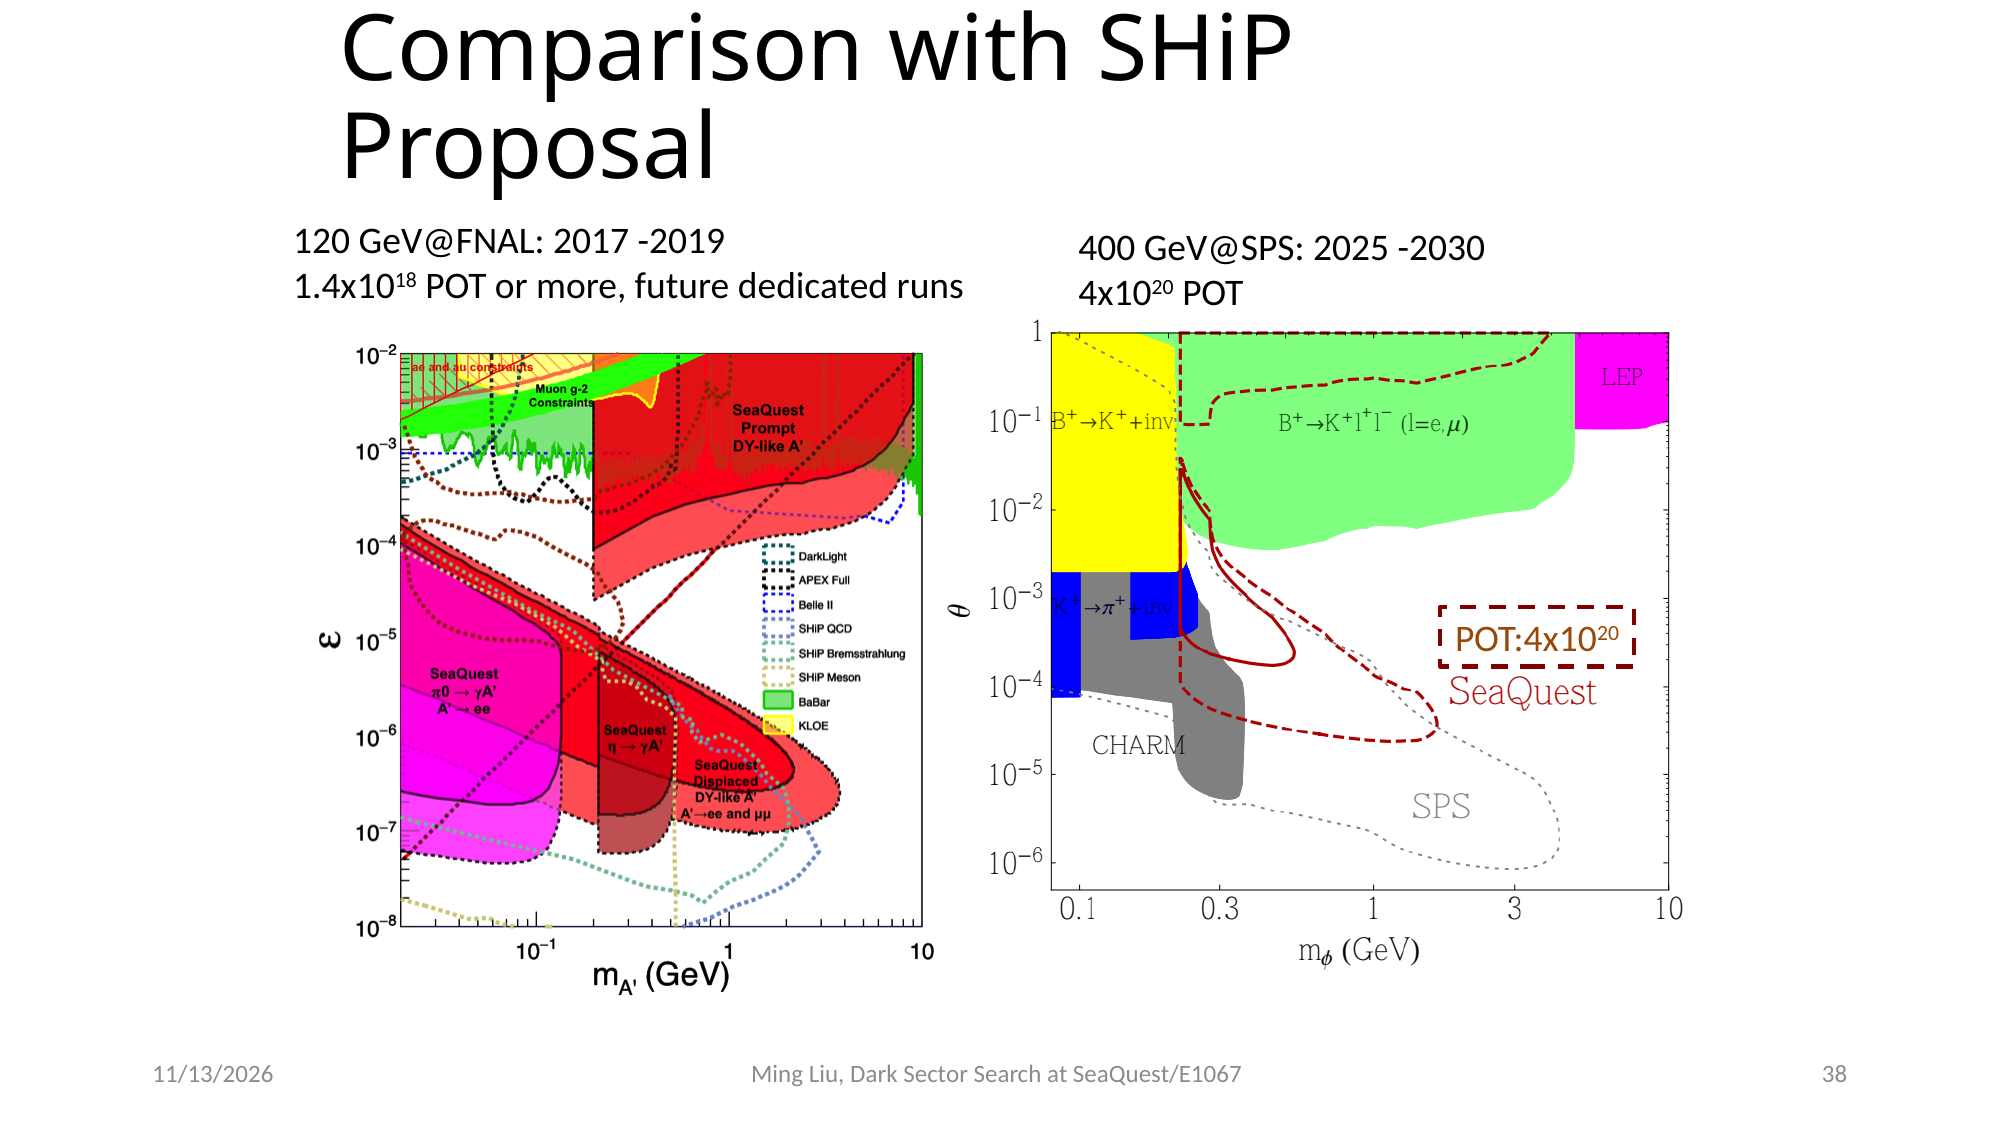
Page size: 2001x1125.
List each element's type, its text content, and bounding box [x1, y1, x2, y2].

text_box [935, 286, 1714, 972]
text_box 400 GeV@SPS: 2025 -2030 4x1020 POT [1063, 215, 1501, 286]
picture [306, 341, 952, 999]
slide_number 38 [1412, 1042, 1863, 1103]
text_box 120 GeV@FNAL: 2017 -2019 1.4x1018 POT or more, future dedicated runs [278, 208, 989, 314]
title Comparison with SHiP Proposal [324, 5, 1675, 194]
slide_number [137, 1042, 588, 1103]
footer Ming Liu, Dark Sector Search at SeaQuest/E1067 [662, 1042, 1338, 1103]
